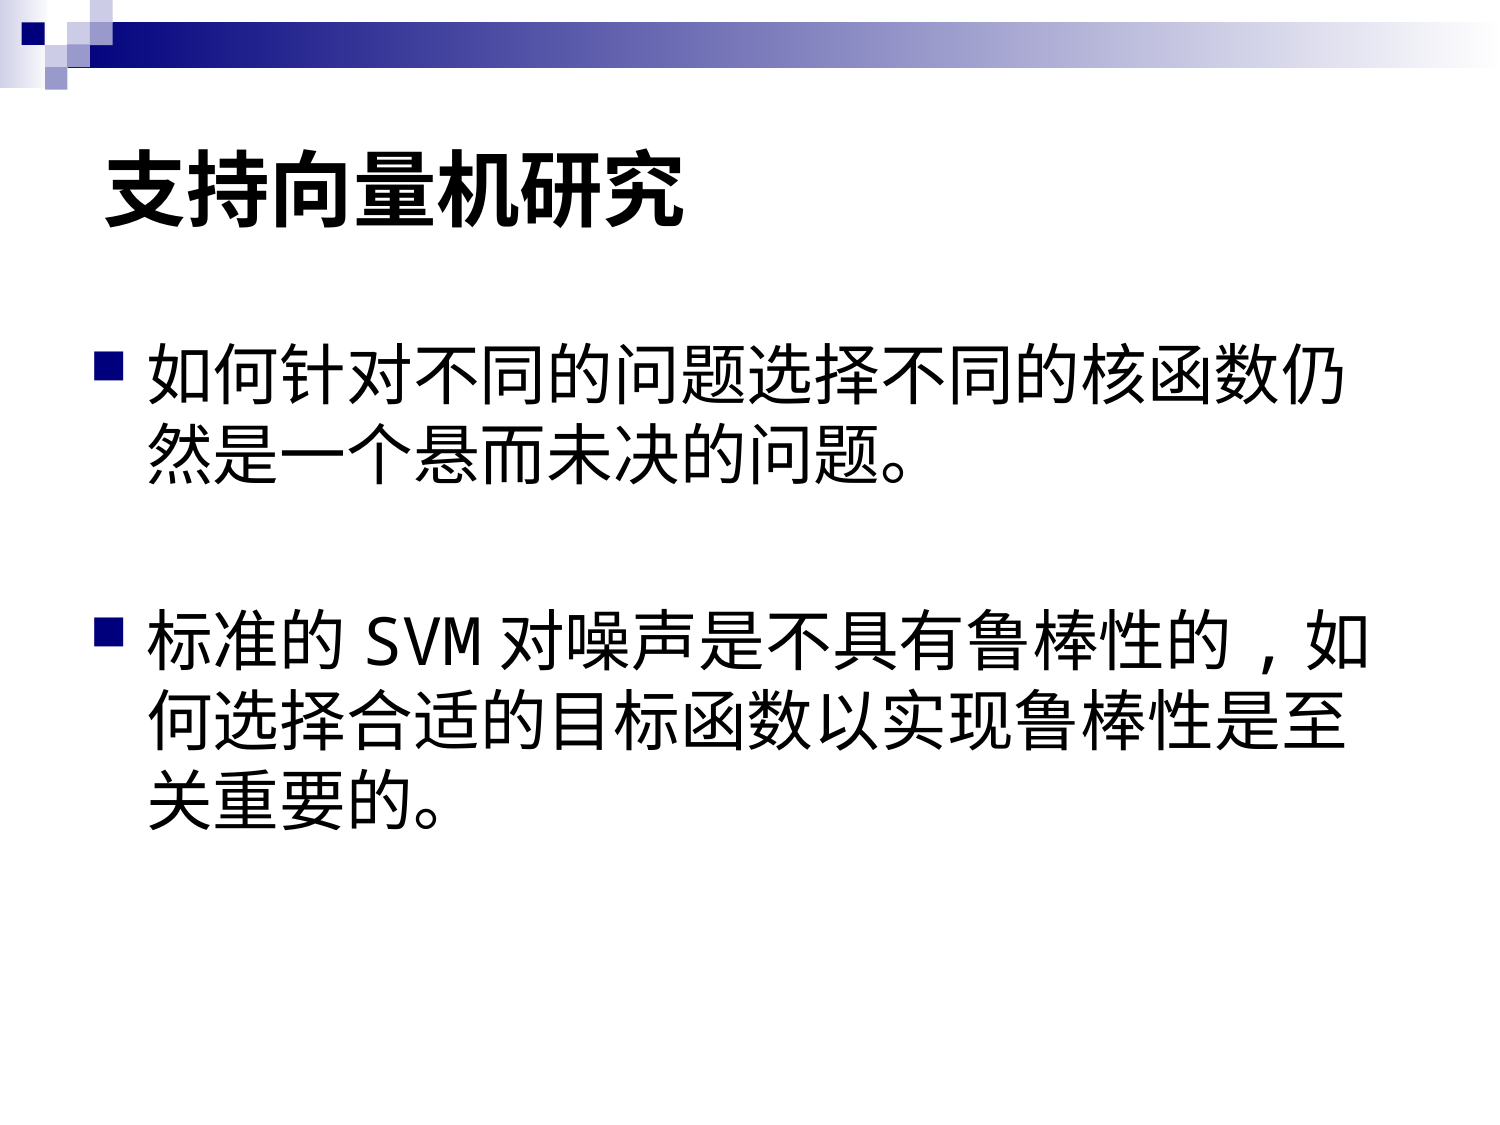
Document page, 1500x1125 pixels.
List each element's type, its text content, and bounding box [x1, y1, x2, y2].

title 支持向量机研究 [88, 74, 1426, 301]
list 如何针对不同的问题选择不同的核函数仍然是一个悬而未决的问题。 标准的SVM对噪声是不具有鲁棒性的,如何选择合适的目标函数以实现鲁棒性是至关重要的。 [74, 324, 1426, 963]
